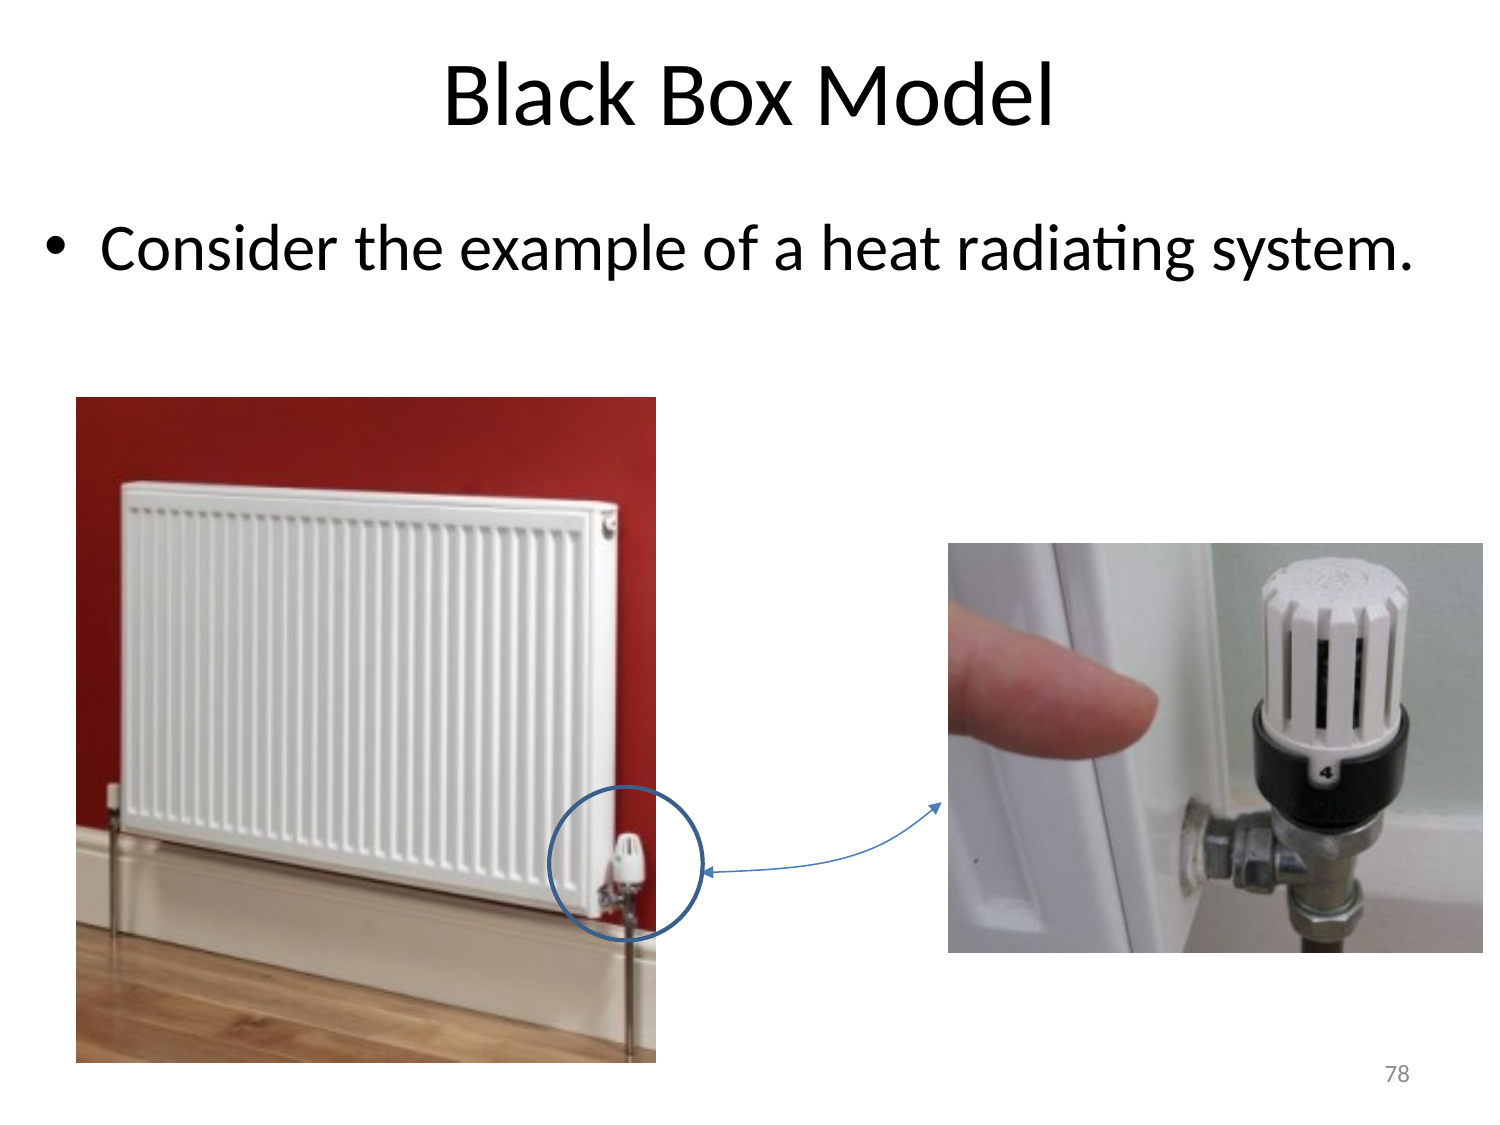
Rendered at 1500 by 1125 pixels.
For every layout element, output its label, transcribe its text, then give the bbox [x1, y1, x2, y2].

list Consider the example of a heat radiating system. [29, 196, 1471, 939]
title Black Box Model [75, 0, 1425, 183]
picture [76, 396, 656, 1063]
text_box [548, 542, 1483, 953]
slide_number 78 [1074, 1042, 1425, 1103]
